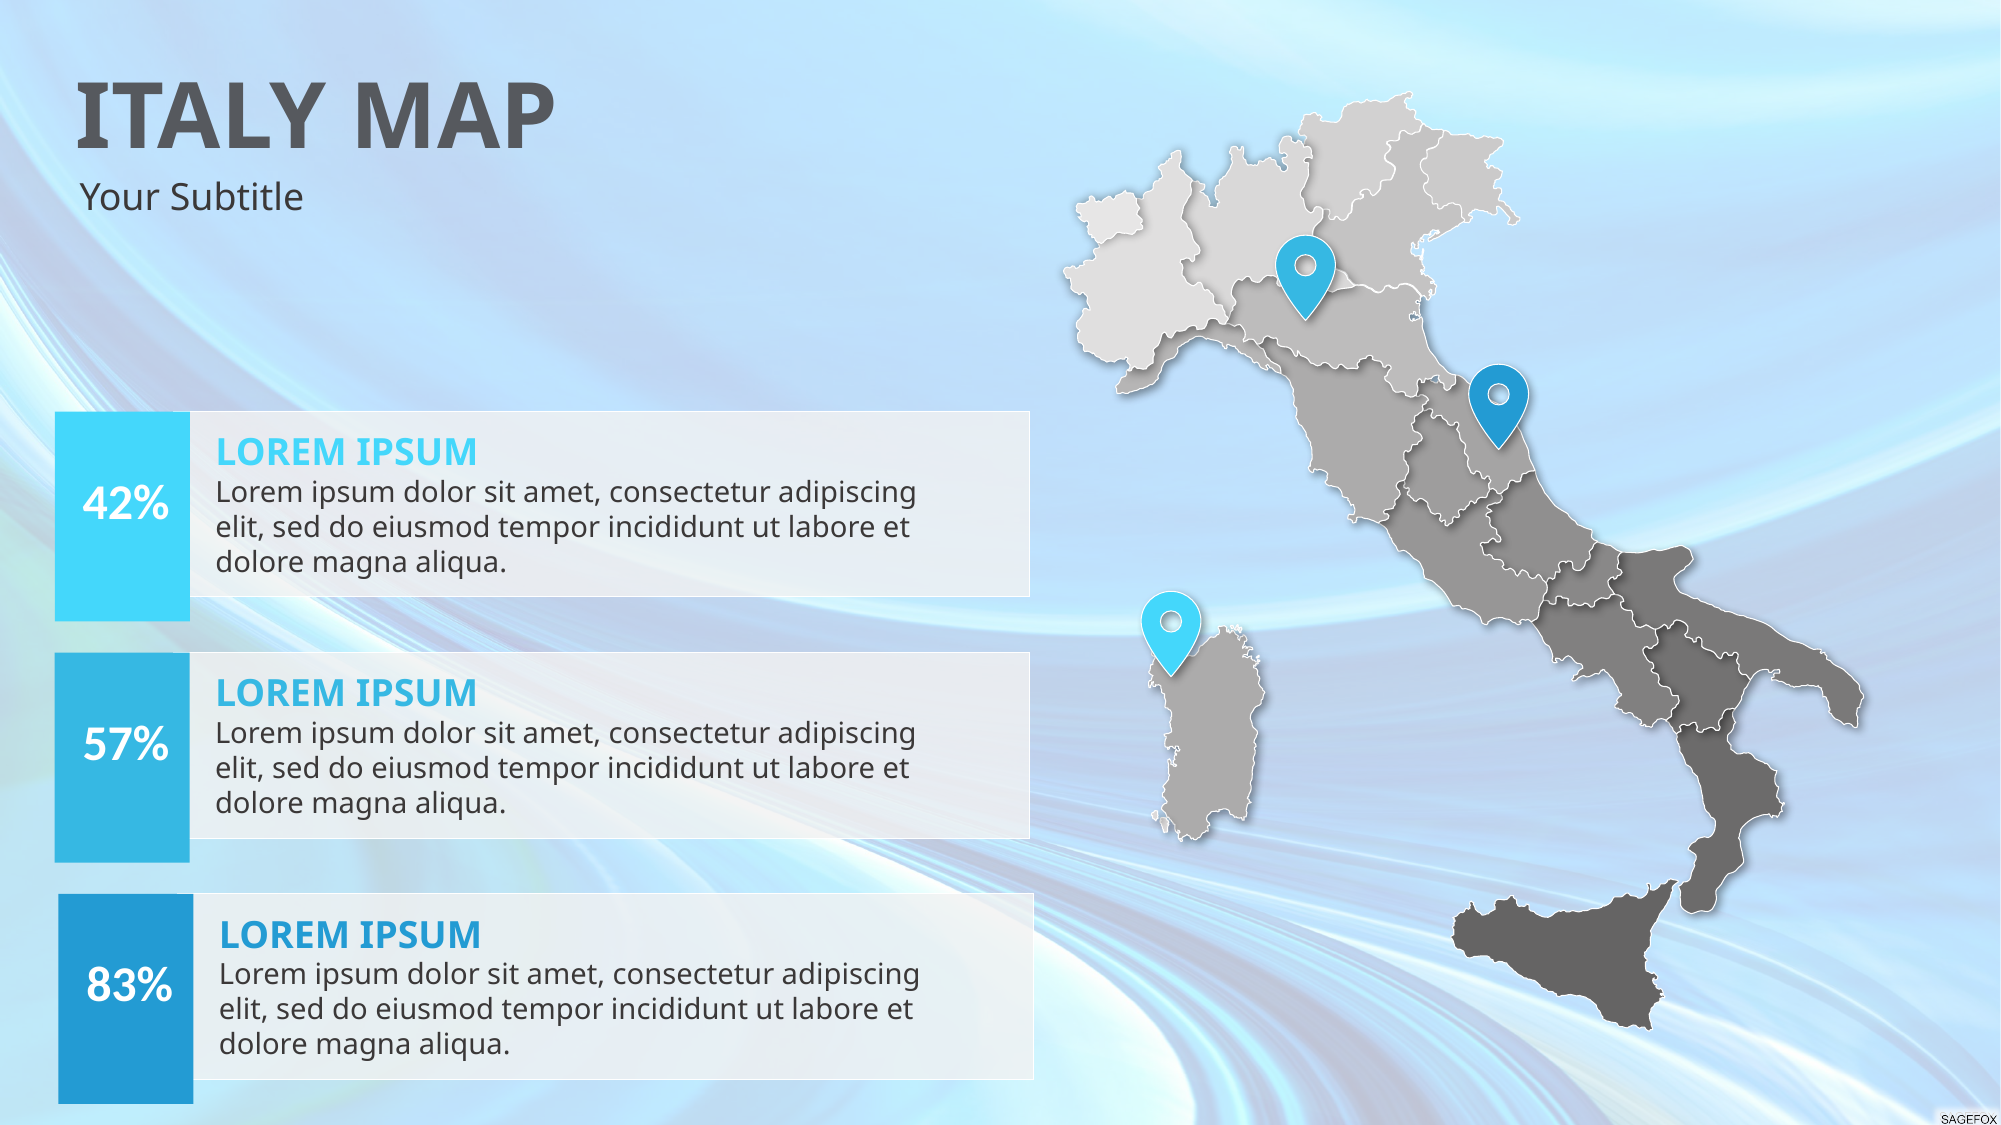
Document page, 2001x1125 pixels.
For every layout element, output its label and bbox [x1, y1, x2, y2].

text_box [1410, 422, 1488, 526]
text_box [1657, 633, 1748, 734]
text_box [1538, 598, 1680, 728]
text_box [1558, 544, 1623, 607]
picture [1938, 1114, 1999, 1125]
text_box [1450, 878, 1679, 1032]
text_box [1499, 480, 1598, 580]
text_box [1421, 130, 1520, 226]
text_box [1275, 235, 1336, 321]
text_box [1468, 364, 1529, 450]
text_box [1730, 720, 1736, 733]
text_box [1432, 377, 1535, 494]
text_box [1342, 274, 1356, 289]
text_box [1206, 332, 1281, 374]
text_box [1192, 136, 1323, 307]
text_box [1387, 505, 1548, 625]
text_box [1676, 735, 1785, 914]
text_box [1622, 545, 1864, 728]
text_box [1063, 150, 1229, 371]
text_box [1238, 284, 1456, 398]
text_box [60, 49, 1020, 227]
text_box [58, 893, 1034, 1104]
text_box [1148, 624, 1265, 842]
text_box [1141, 591, 1201, 644]
text_box [54, 652, 1030, 863]
text_box [54, 411, 1030, 622]
text_box [1298, 91, 1424, 221]
text_box [1324, 123, 1465, 301]
text_box [1274, 351, 1429, 523]
text_box [1076, 190, 1143, 244]
text_box [1115, 339, 1192, 394]
